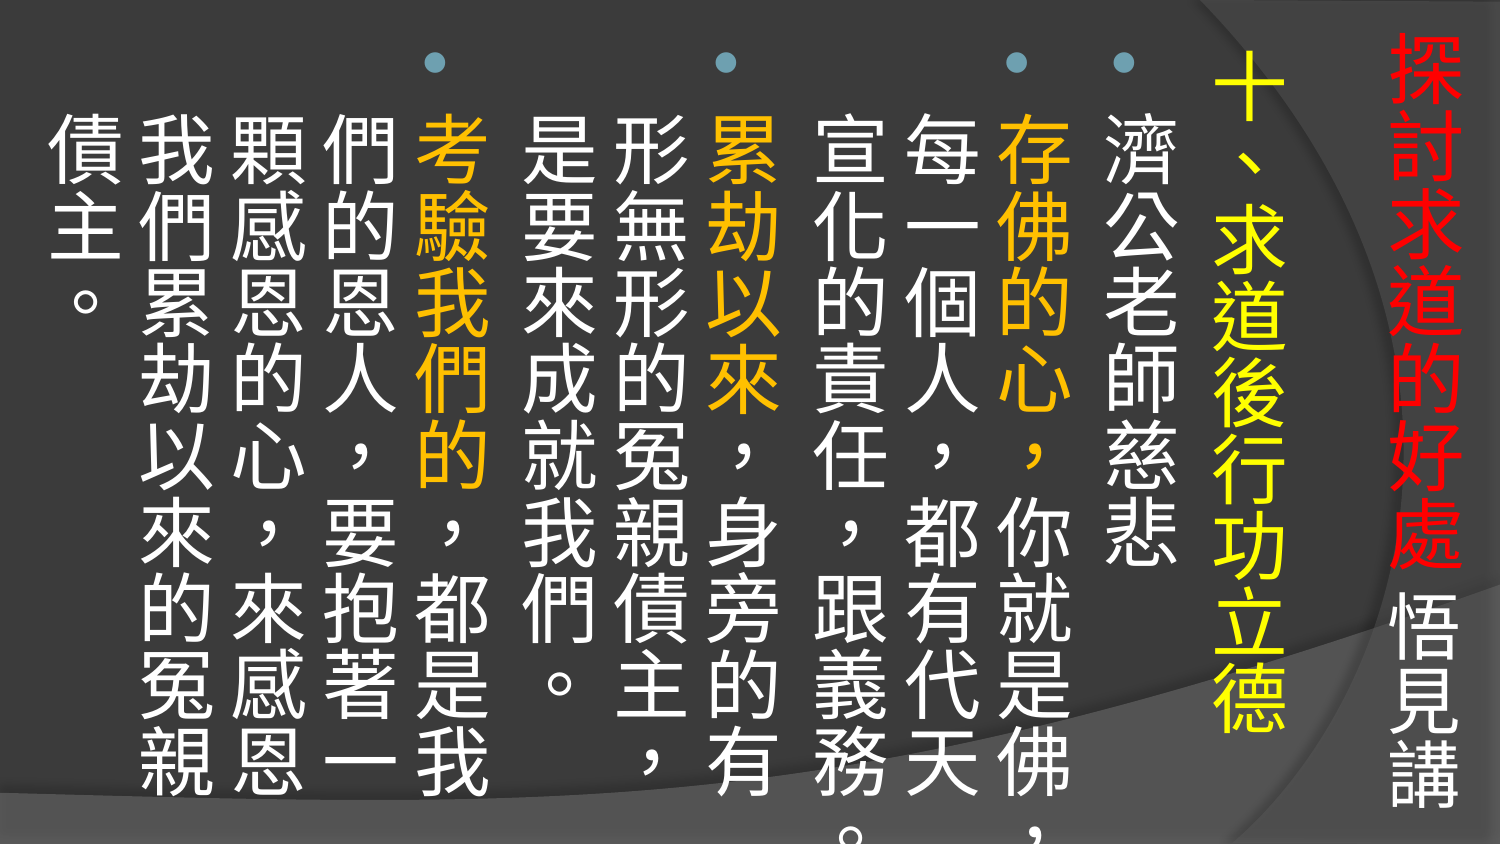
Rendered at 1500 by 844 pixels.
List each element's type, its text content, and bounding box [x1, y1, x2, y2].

title 探討求道的好處 悟見講 [1364, 21, 1483, 820]
list 十、求道後行功立德 濟公老師慈悲 存佛的心，你就是佛，每一個人，都有代天宣化的責任，跟義務。 累劫以來，身旁的有形無形的冤親債主，是要來成就我們。 考驗我們的，都是我們的恩人，要抱著一顆感恩的心，來感恩我們累劫以來的冤親債主。 [29, 27, 1365, 820]
